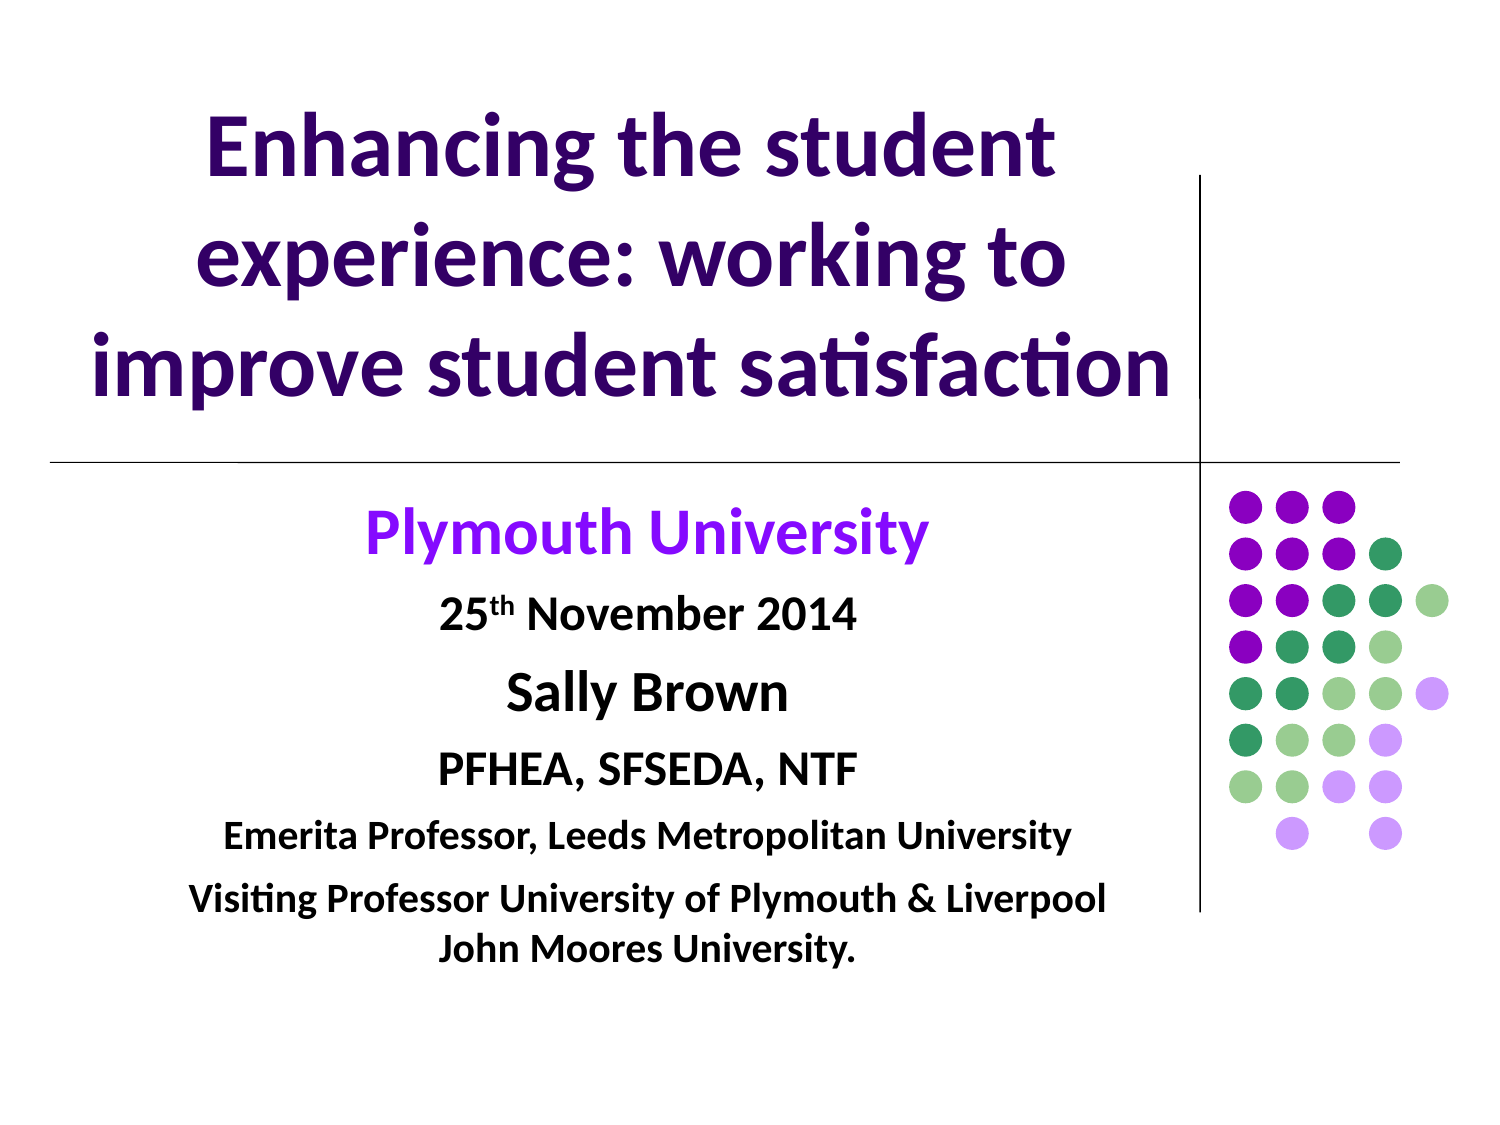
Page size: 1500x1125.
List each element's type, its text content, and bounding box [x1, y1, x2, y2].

subtitle Plymouth University 25th November 2014 Sally Brown PFHEA, SFSEDA, NTF Emerita Professor, Leeds Metropolitan University Visiting Professor University of Plymouth & Liverpool John Moores University. [135, 480, 1161, 1044]
title Enhancing the student experience: working to improve student satisfaction [52, 42, 1211, 457]
text_box [440, 516, 471, 609]
